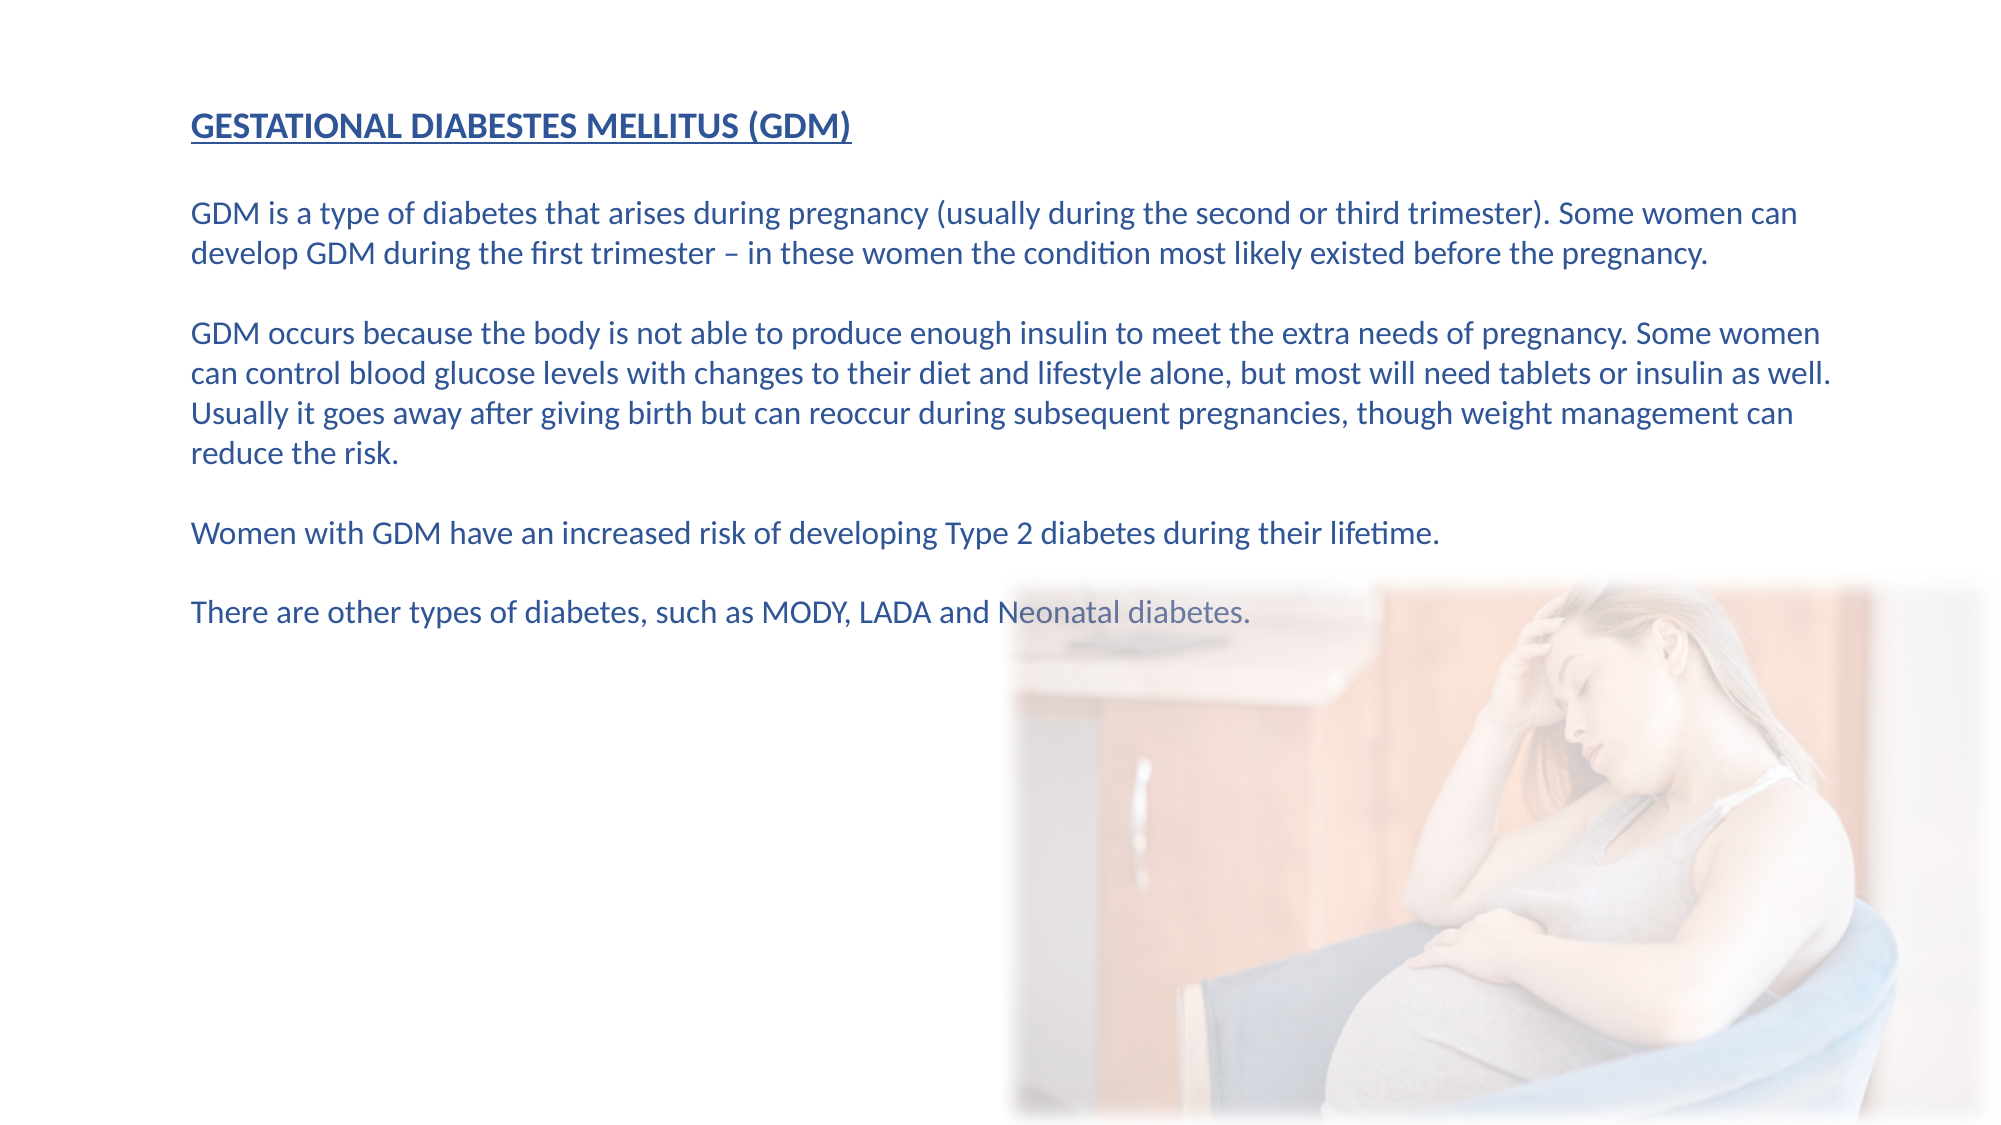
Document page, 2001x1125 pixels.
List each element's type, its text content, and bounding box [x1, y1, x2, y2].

picture [997, 570, 2000, 1125]
text_box GESTATIONAL DIABESTES MELLITUS (GDM) GDM is a type of diabetes that arises during pregnancy (usually during the second or third trimester). Some women can develop GDM during the first trimester – in these women the condition most likely existed before the pregnancy. GDM occurs because the body is not able to produce enough insulin to meet the extra needs of pregnancy. Some women can control blood glucose levels with changes to their diet and lifestyle alone, but most will need tablets or insulin as well. Usually it goes away after giving birth but can reoccur during subsequent pregnancies, though weight management can reduce the risk. Women with GDM have an increased risk of developing Type 2 diabetes during their lifetime. There are other types of diabetes, such as MODY, LADA and Neonatal diabetes. [175, 94, 1877, 638]
